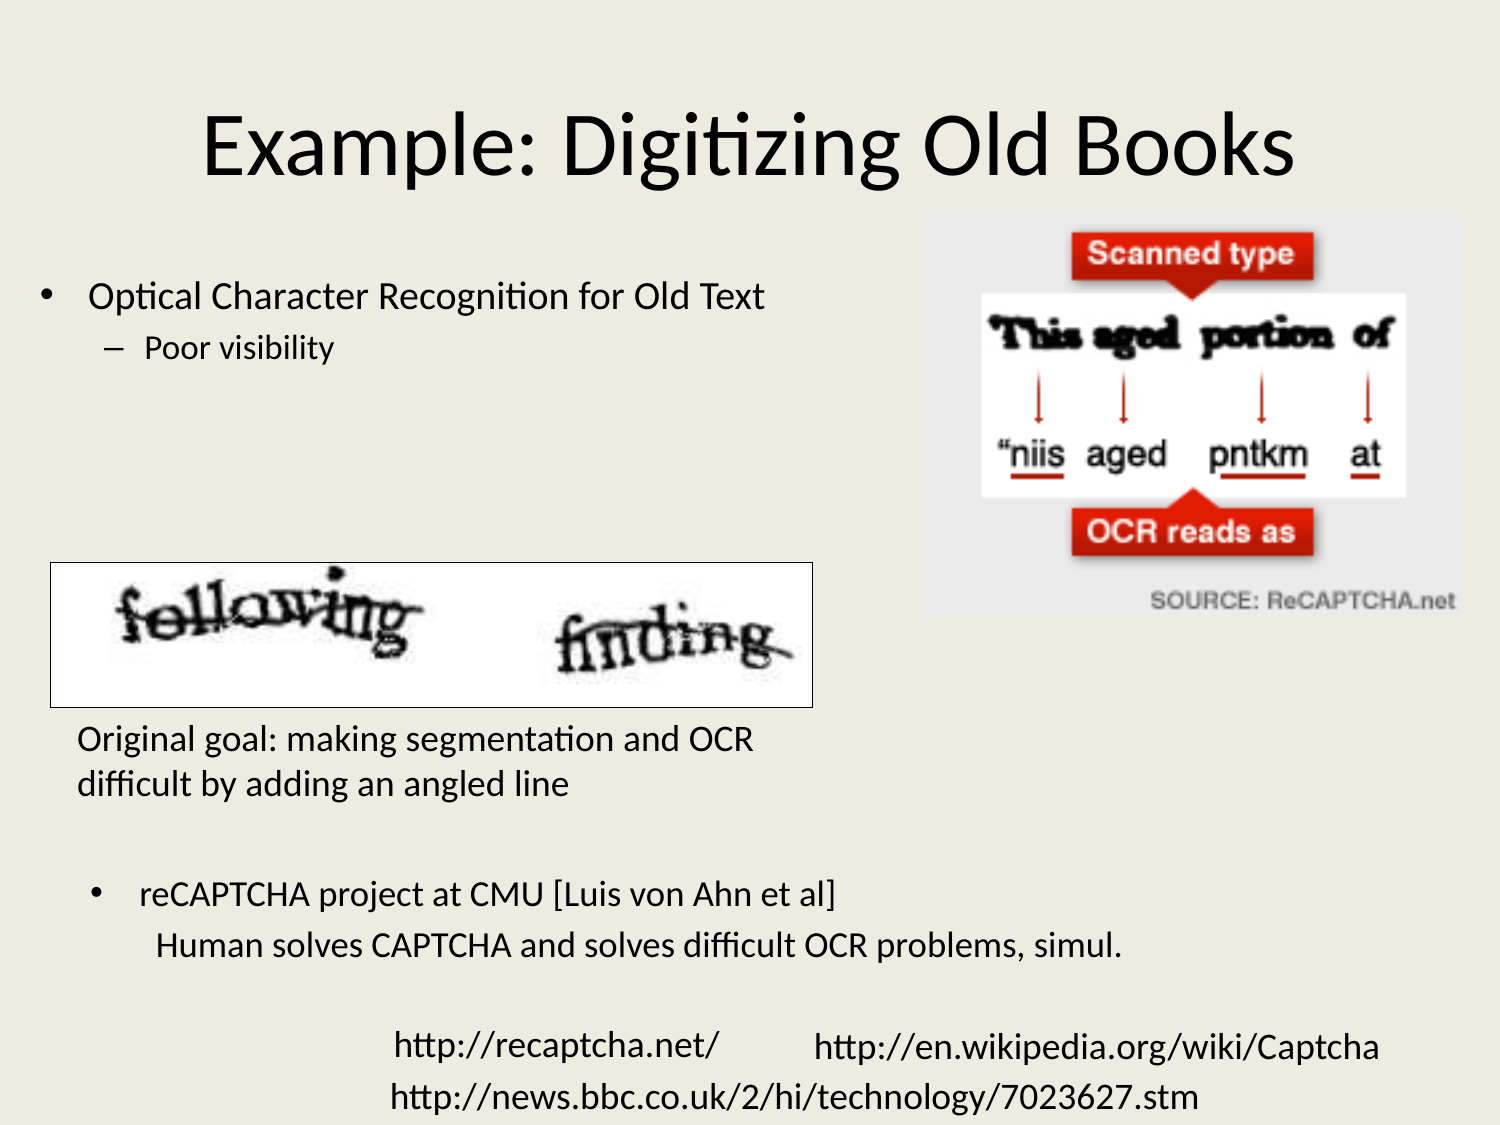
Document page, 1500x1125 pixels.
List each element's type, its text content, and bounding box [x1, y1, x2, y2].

list Optical Character Recognition for Old Text Poor visibility [24, 262, 919, 375]
text_box reCAPTCHA project at CMU [Luis von Ahn et al] Human solves CAPTCHA and solves difficult OCR problems, simul. [74, 862, 1425, 975]
text_box Original goal: making segmentation and OCR difficult by adding an angled line [62, 714, 813, 812]
picture [924, 212, 1463, 616]
picture [49, 562, 813, 708]
text_box http://recaptcha.net/ [378, 1012, 735, 1073]
text_box http://en.wikipedia.org/wiki/Captcha [799, 1014, 1396, 1075]
title Example: Digitizing Old Books [75, 45, 1425, 233]
text_box http://news.bbc.co.uk/2/hi/technology/7023627.stm [375, 1064, 1463, 1125]
